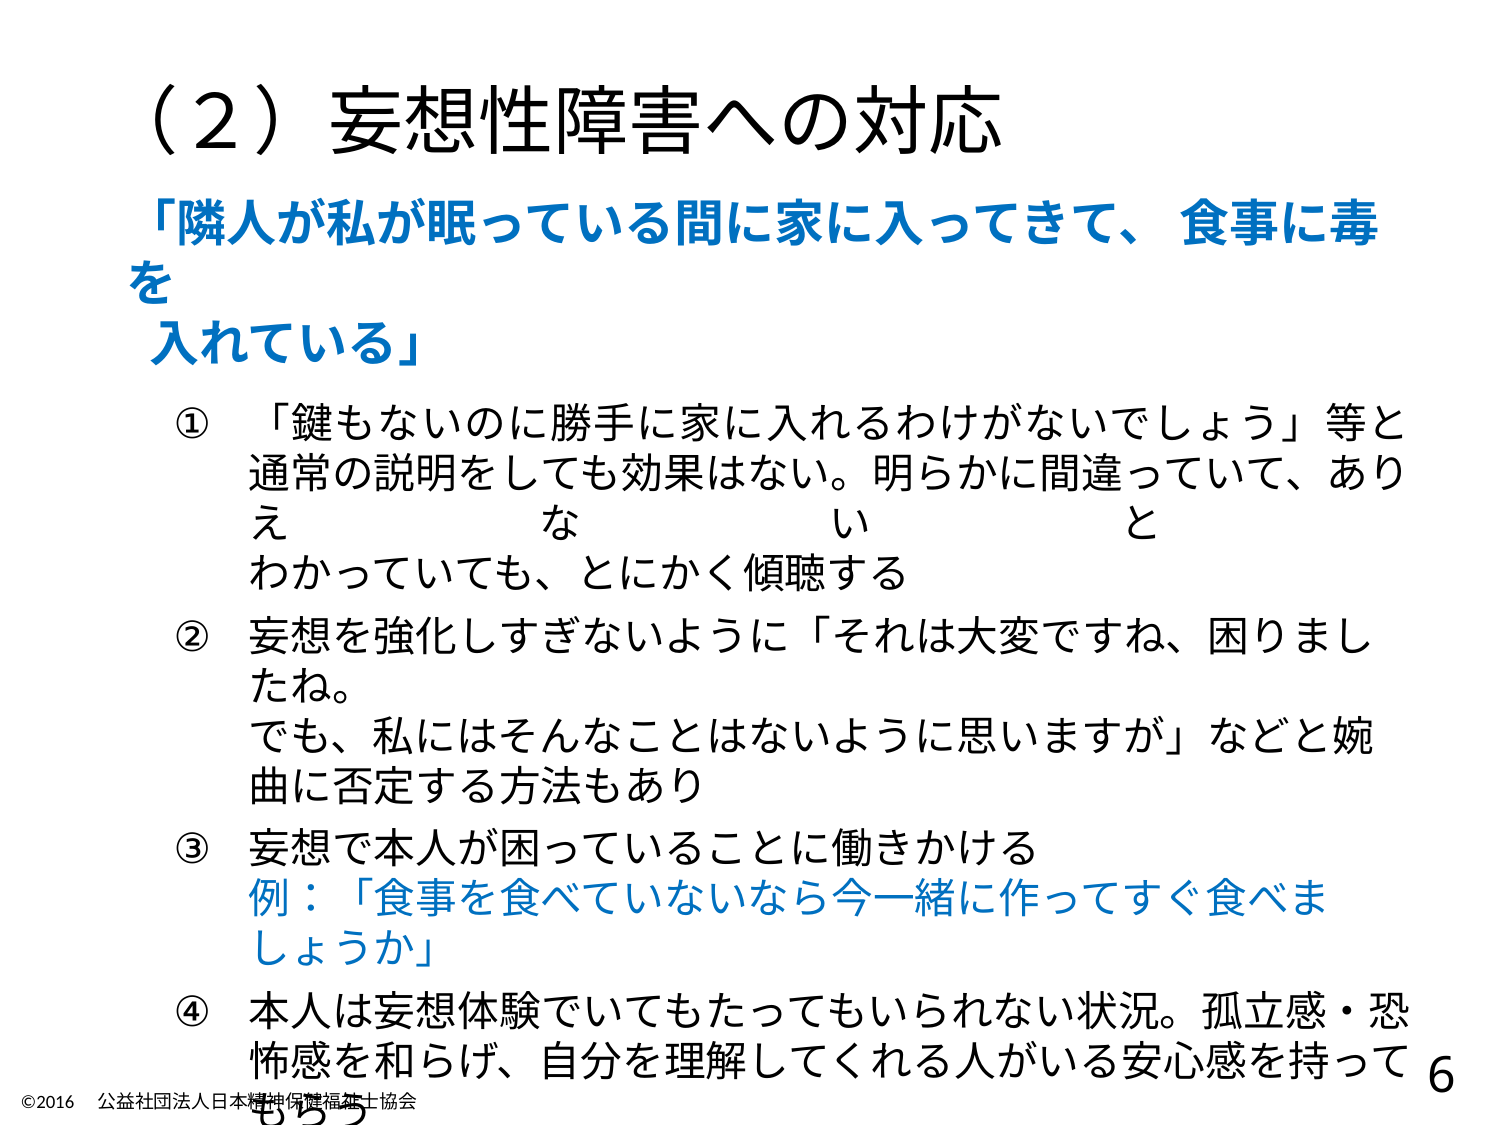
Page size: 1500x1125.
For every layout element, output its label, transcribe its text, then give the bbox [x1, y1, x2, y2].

slide_number 6 [1120, 1046, 1471, 1107]
title （２）妄想性障害への対応 [88, 54, 1364, 189]
text_box 「隣人が私が眠っている間に家に入ってきて、 食事に毒を 入れている」 「鍵もないのに勝手に家に入れるわけがないでしょう」等と通常の説明をしても効果はない。明らかに間違っていて、ありえないと わかっていても、とにかく傾聴する 妄想を強化しすぎないように「それは大変ですね、困りましたね。 でも、私にはそんなことはないように思いますが」などと婉曲に否定する方法もあり 妄想で本人が困っていることに働きかける 例：「食事を食べていないなら今一緒に作ってすぐ食べましょうか」 本人は妄想体験でいてもたってもいられない状況。孤立感・恐怖感を和らげ、自分を理解してくれる人がいる安心感を持ってもらう 長期間食事をとれずに衰弱してきている、隣人への攻撃的な言動が頻回になる等、日常生活・社会生活に影響が出ている場合は、医療機関に相談する [112, 184, 1425, 1125]
text_box ©2016 公益社団法人日本精神保健福祉士協会 [5, 1082, 443, 1120]
